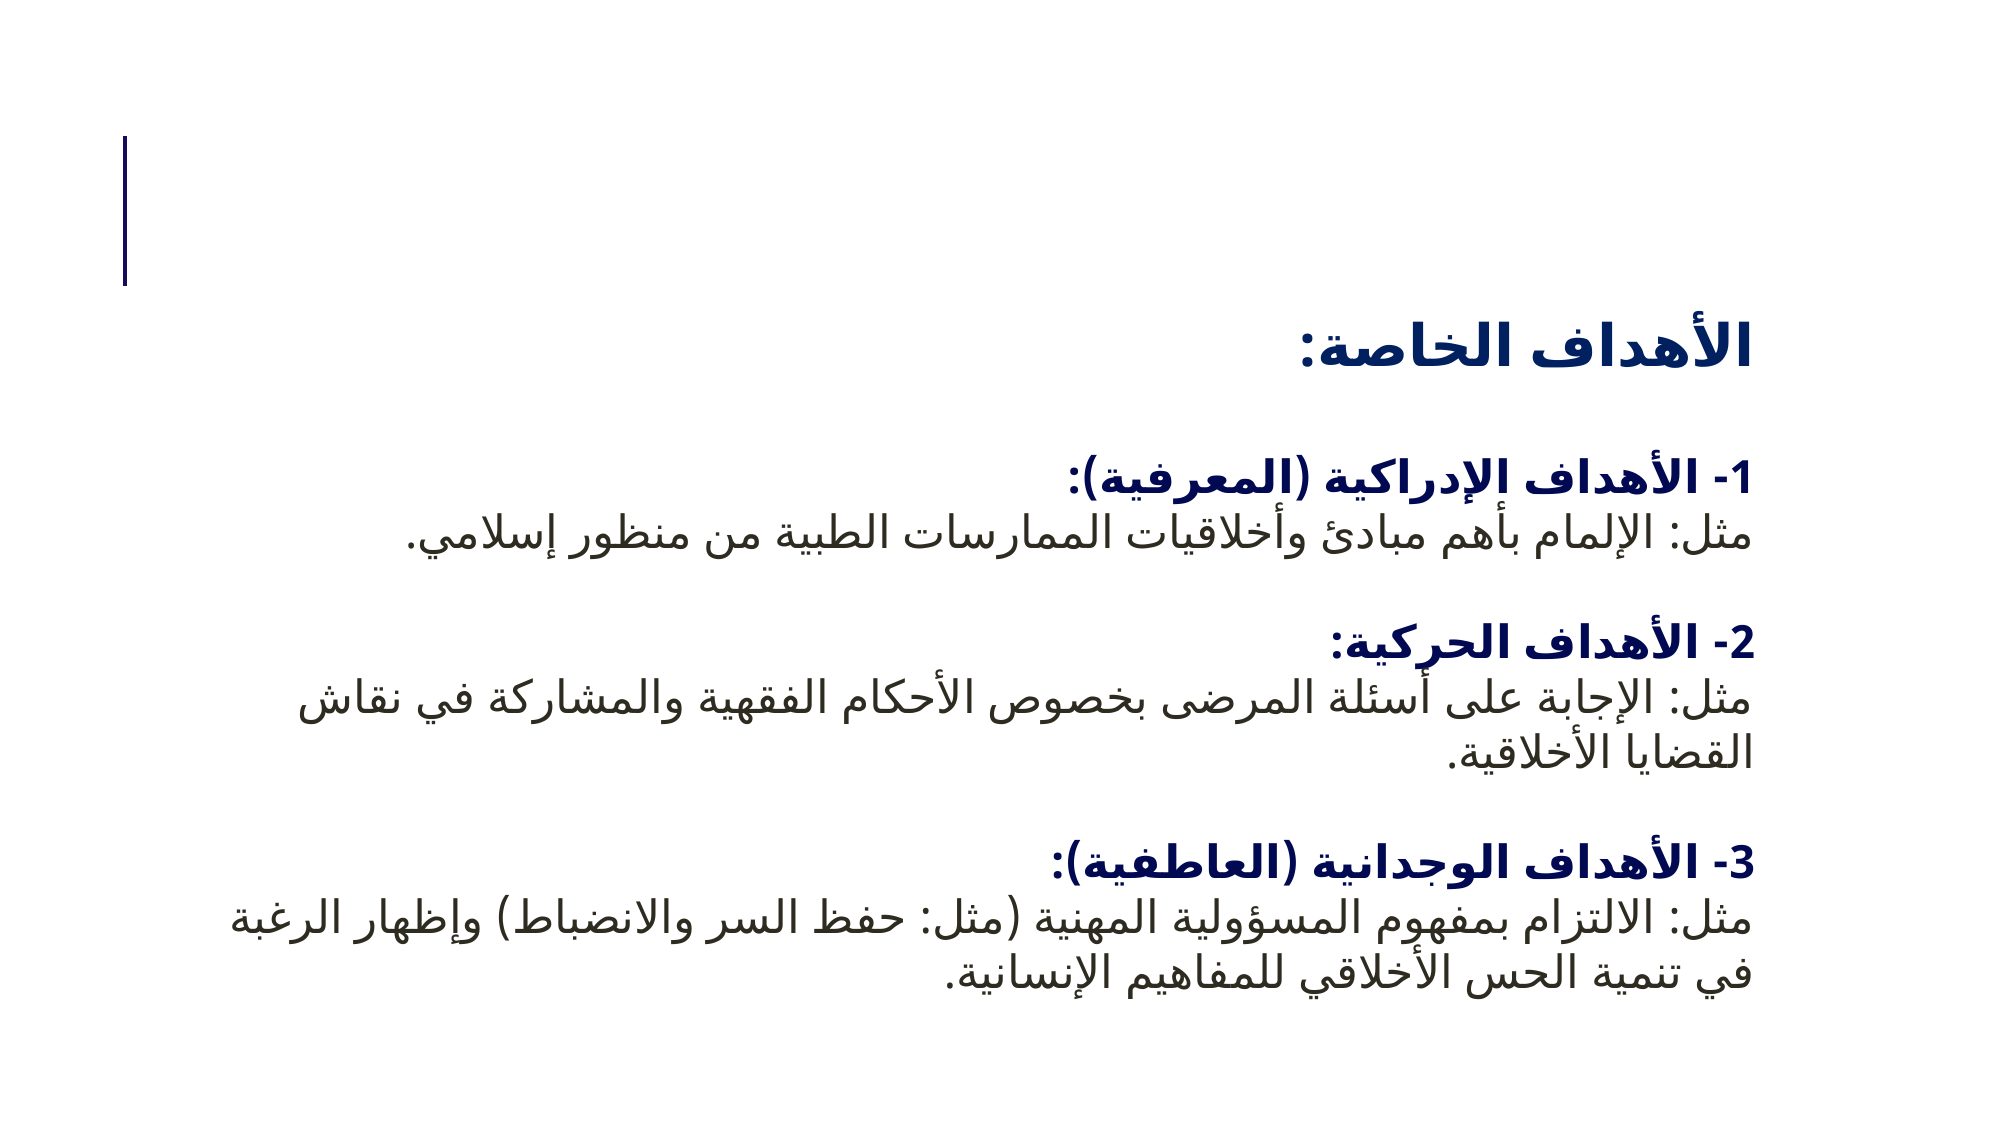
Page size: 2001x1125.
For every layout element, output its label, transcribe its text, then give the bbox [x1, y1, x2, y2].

list الأهداف الخاصة: 1- الأهداف الإدراكية (المعرفية): مثل: الإلمام بأهم مبادئ وأخلاقيات الممارسات الطبية من منظور إسلامي. 2- الأهداف الحركية: مثل: الإجابة على أسئلة المرضى بخصوص الأحكام الفقهية والمشاركة في نقاش القضايا الأخلاقية. 3- الأهداف الوجدانية (العاطفية): مثل: الالتزام بمفهوم المسؤولية المهنية (مثل: حفظ السر والانضباط) وإظهار الرغبة في تنمية الحس الأخلاقي للمفاهيم الإنسانية. [168, 300, 1763, 961]
